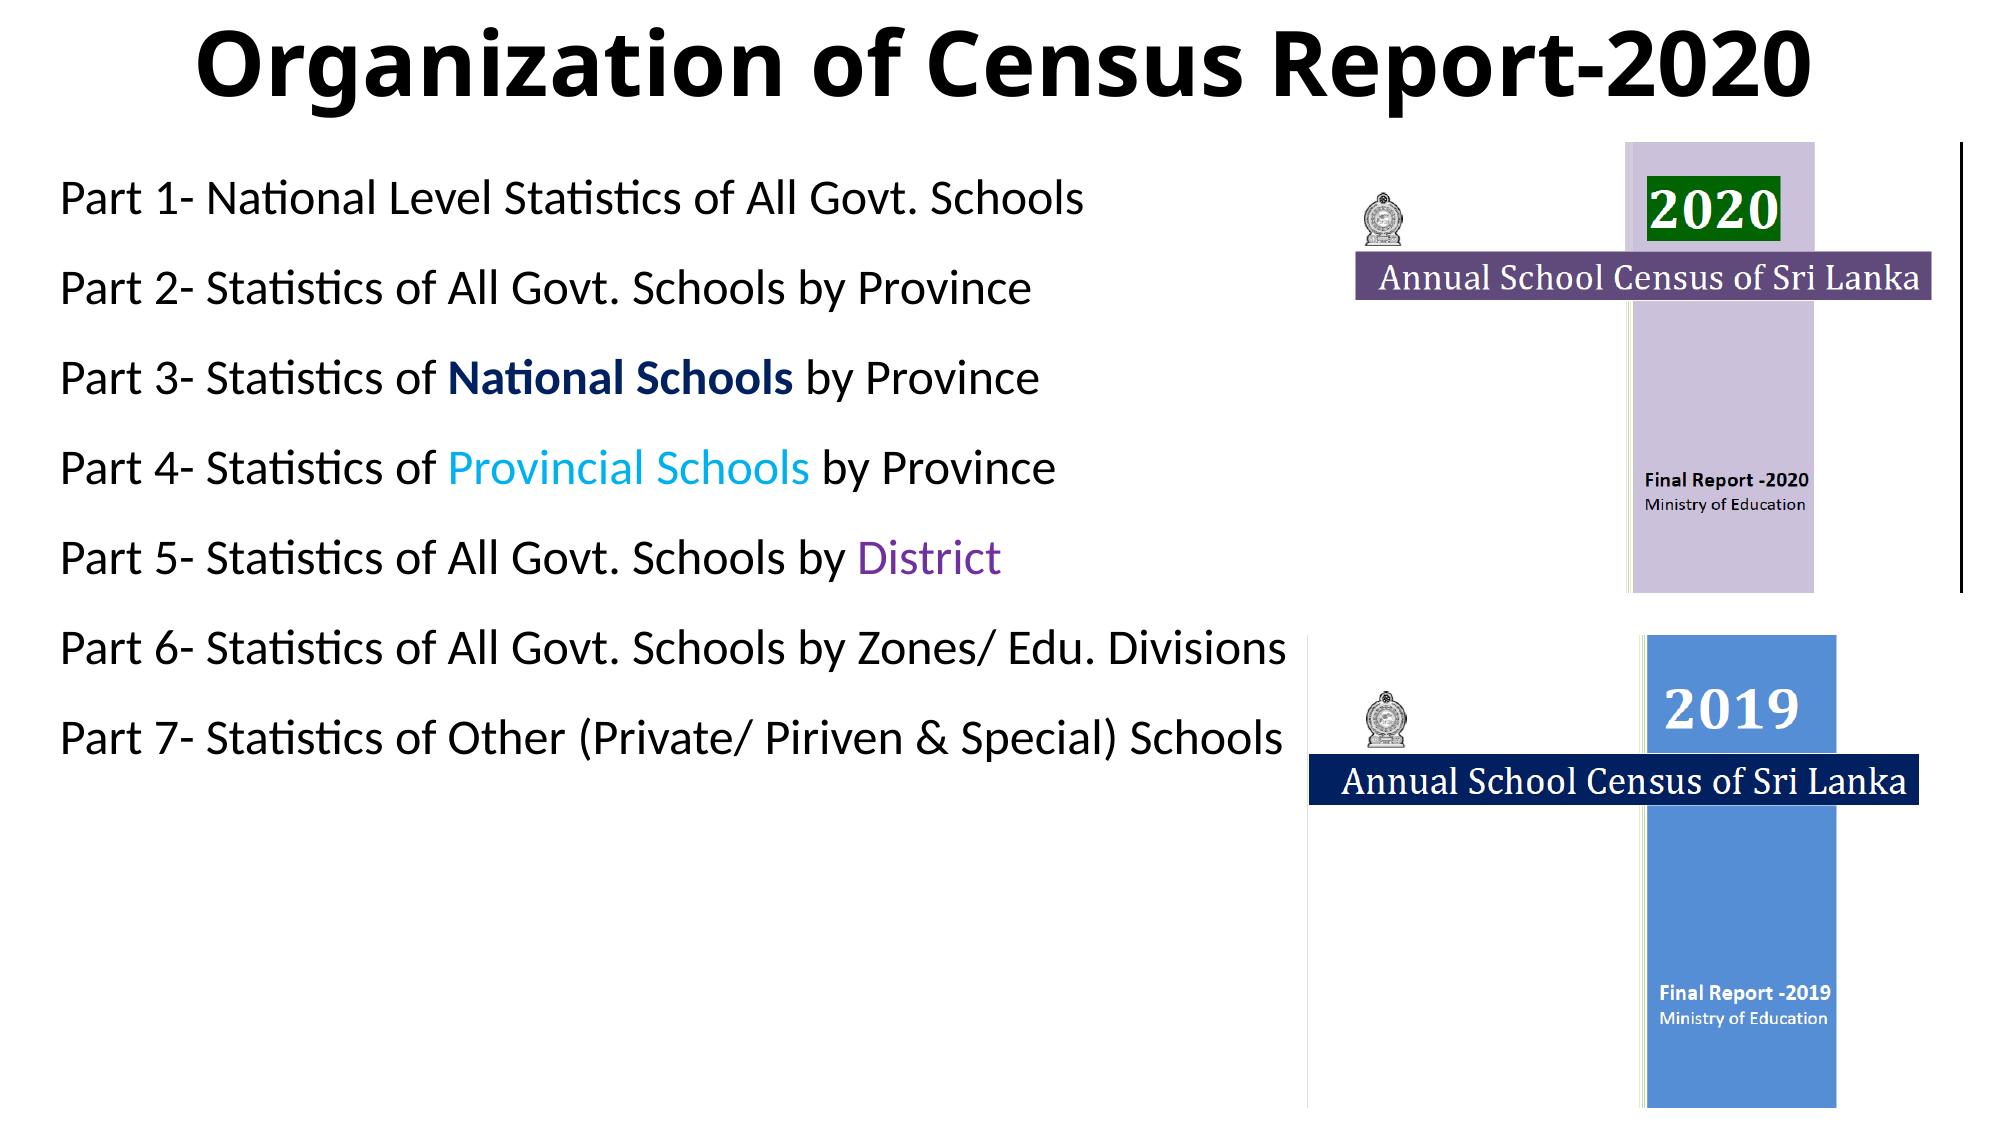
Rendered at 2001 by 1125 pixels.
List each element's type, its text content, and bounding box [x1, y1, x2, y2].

title Organization of Census Report-2020 [45, 10, 1963, 125]
picture [1307, 635, 1989, 1108]
picture [1319, 142, 1963, 593]
text_box Part 1- National Level Statistics of All Govt. Schools Part 2- Statistics of All Govt. Schools by Province Part 3- Statistics of National Schools by Province Part 4- Statistics of Provincial Schools by Province Part 5- Statistics of All Govt. Schools by District Part 6- Statistics of All Govt. Schools by Zones/ Edu. Divisions Part 7- Statistics of Other (Private/ Piriven & Special) Schools [44, 127, 1319, 772]
